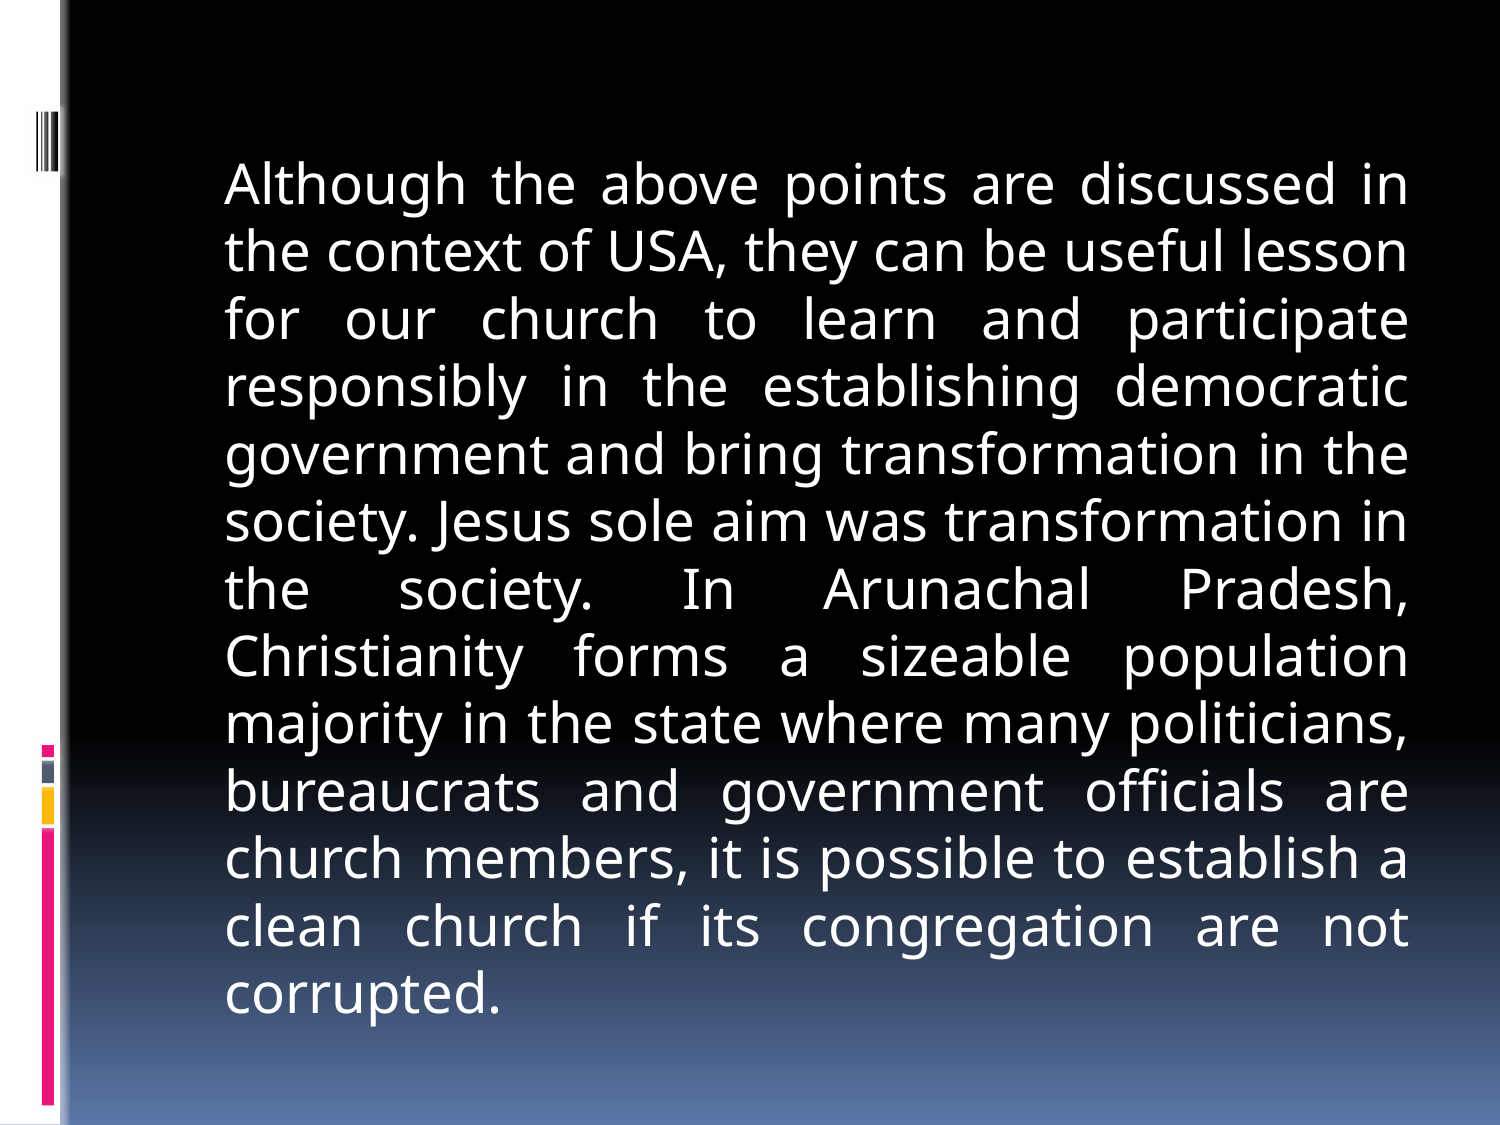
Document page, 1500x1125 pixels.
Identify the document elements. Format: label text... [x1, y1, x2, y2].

list Although the above points are discussed in the context of USA, they can be useful lesson for our church to learn and participate responsibly in the establishing democratic government and bring transformation in the society. Jesus sole aim was transformation in the society. In Arunachal Pradesh, Christianity forms a sizeable population majority in the state where many politicians, bureaucrats and government officials are church members, it is possible to establish a clean church if its congregation are not corrupted. [150, 62, 1425, 1043]
